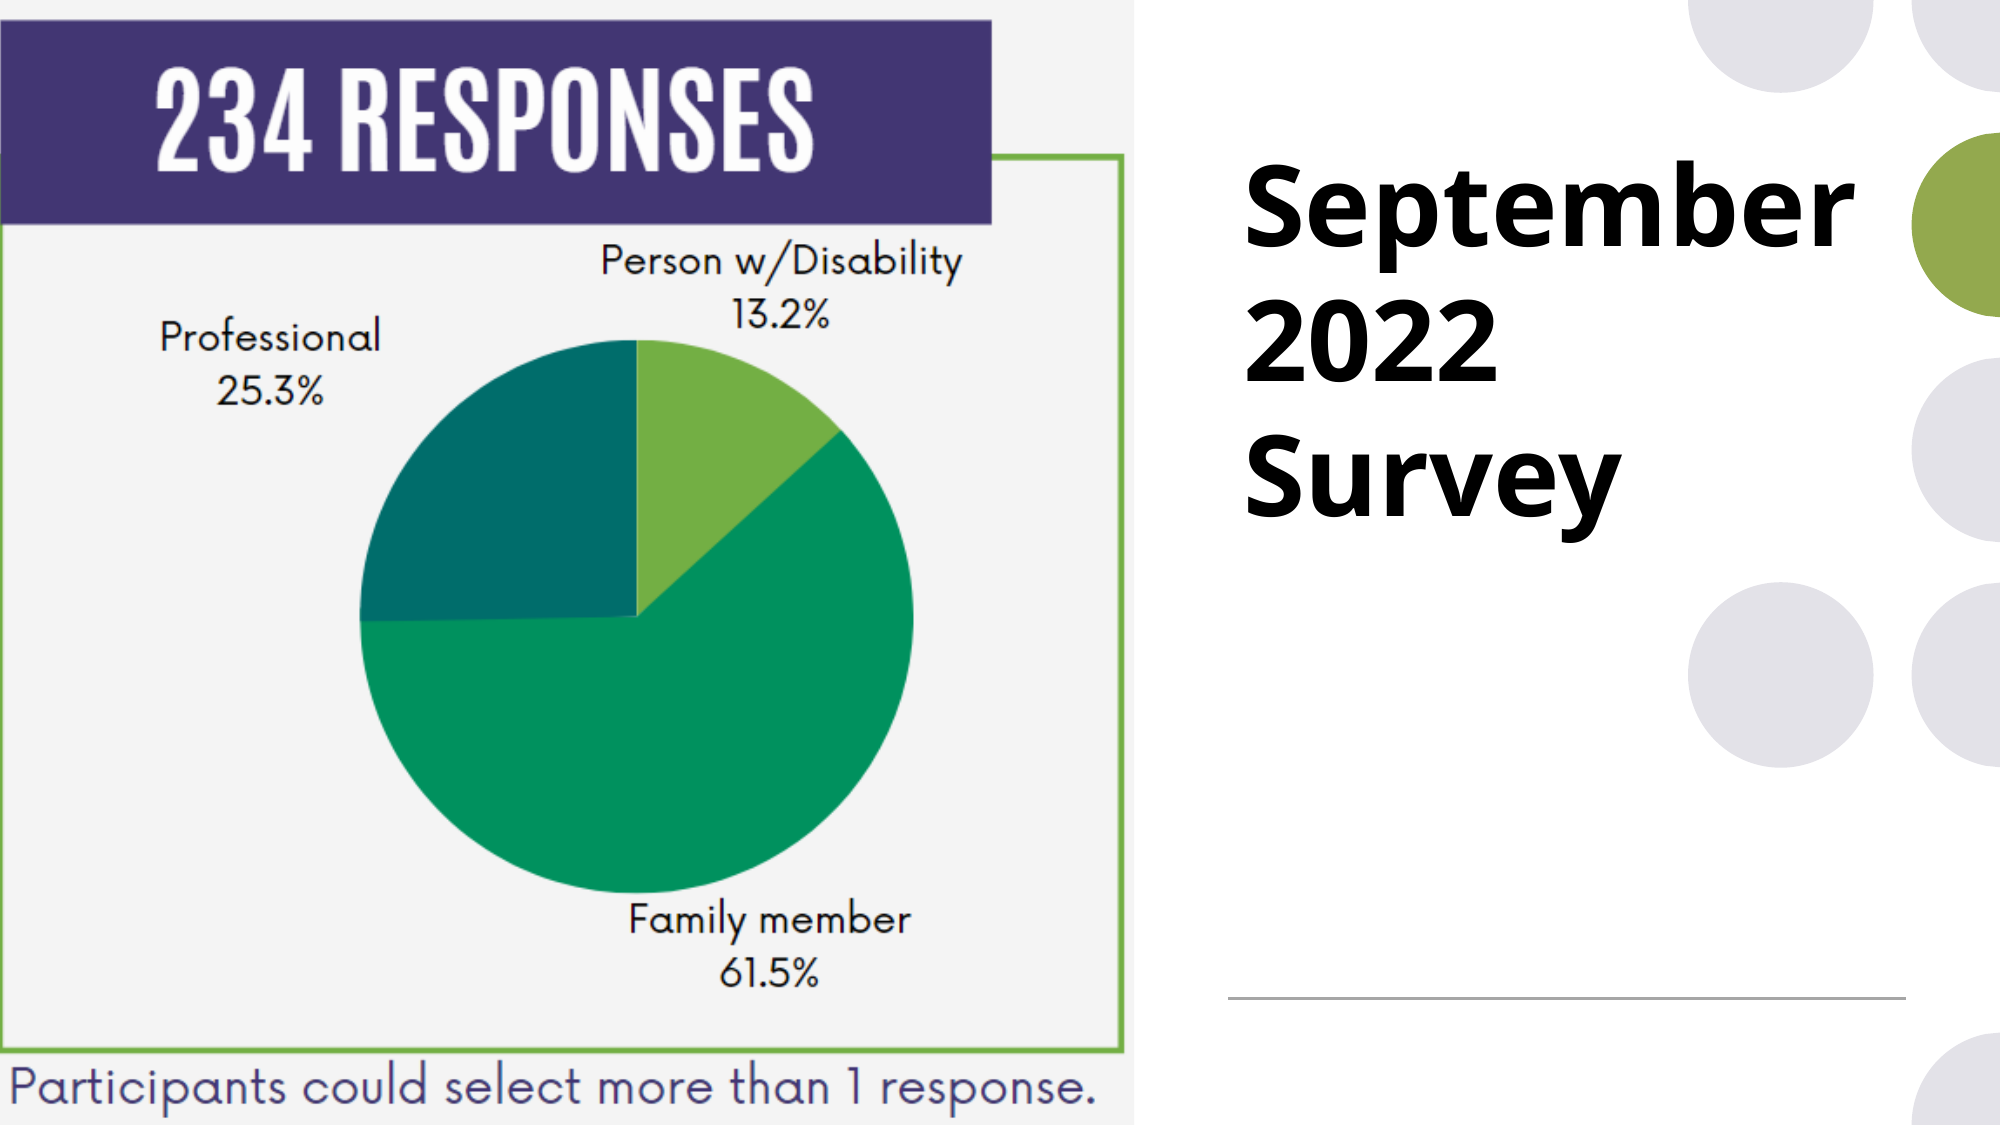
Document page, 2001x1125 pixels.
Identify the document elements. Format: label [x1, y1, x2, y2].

text_box [1135, 0, 1687, 1125]
list [0, 0, 1135, 1125]
text_box [1687, 0, 2000, 1125]
